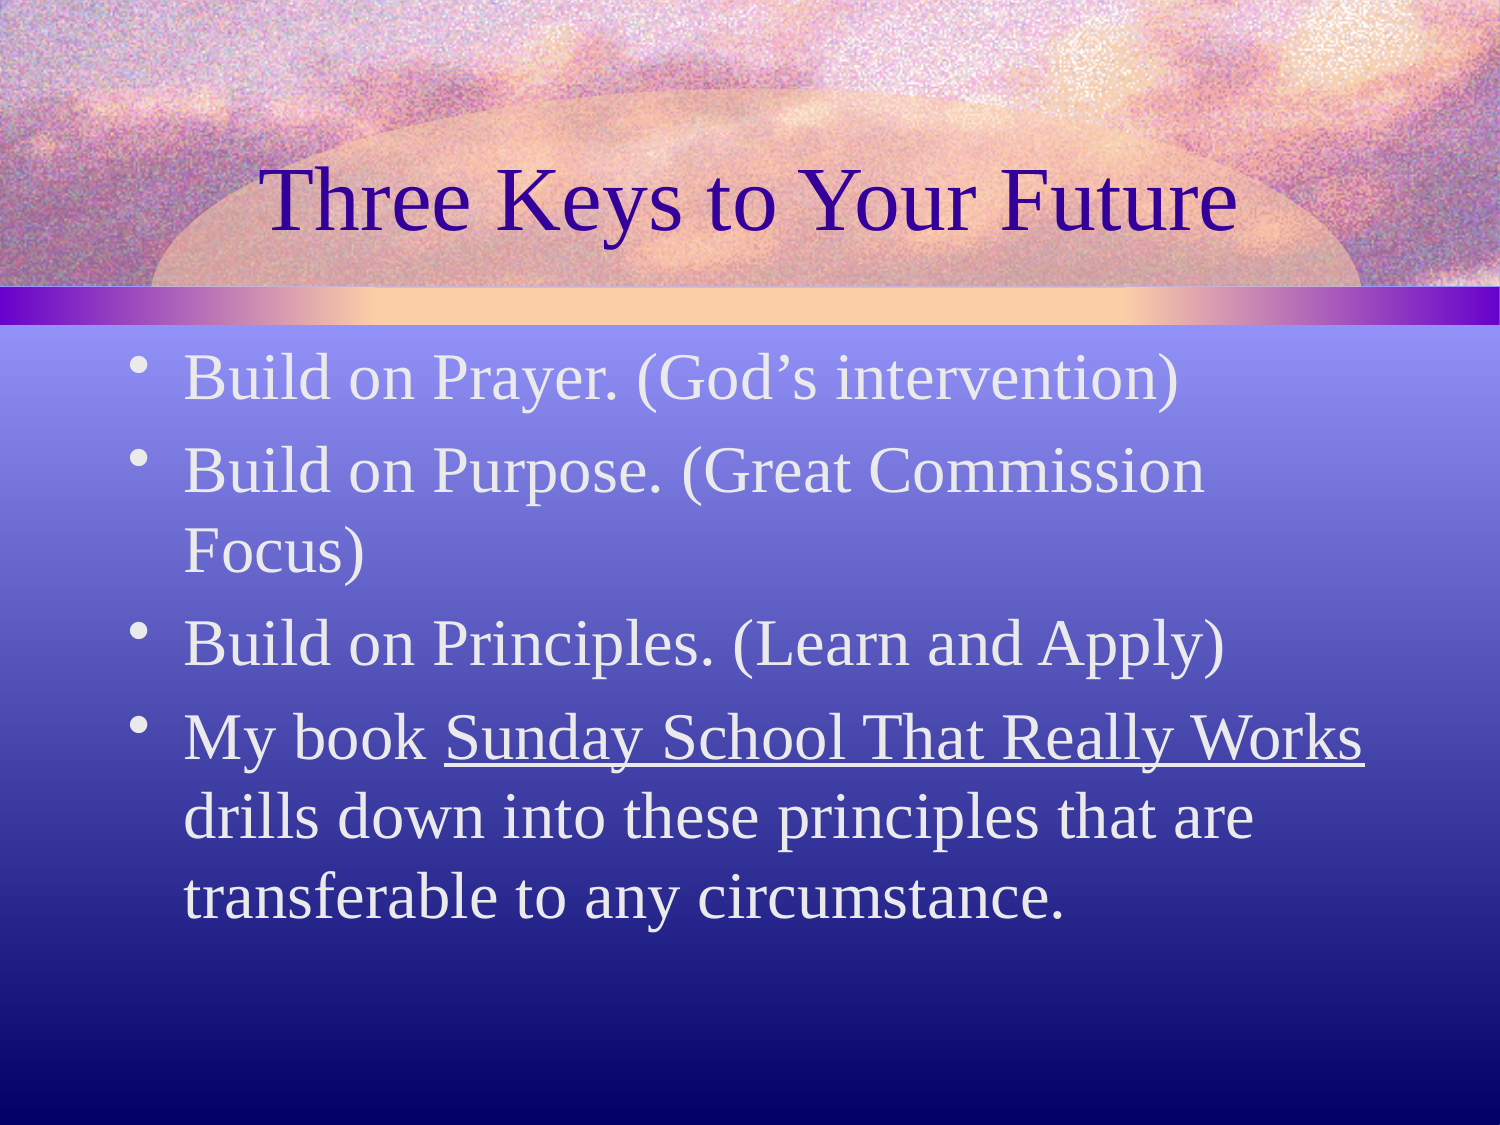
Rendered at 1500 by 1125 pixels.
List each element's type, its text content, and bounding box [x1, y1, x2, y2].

title Three Keys to Your Future [112, 99, 1388, 288]
picture [0, 0, 1500, 286]
list Build on Prayer. (God’s intervention) Build on Purpose. (Great Commission Focus) Build on Principles. (Learn and Apply) My book Sunday School That Really Works drills down into these principles that are transferable to any circumstance. [112, 324, 1388, 1000]
